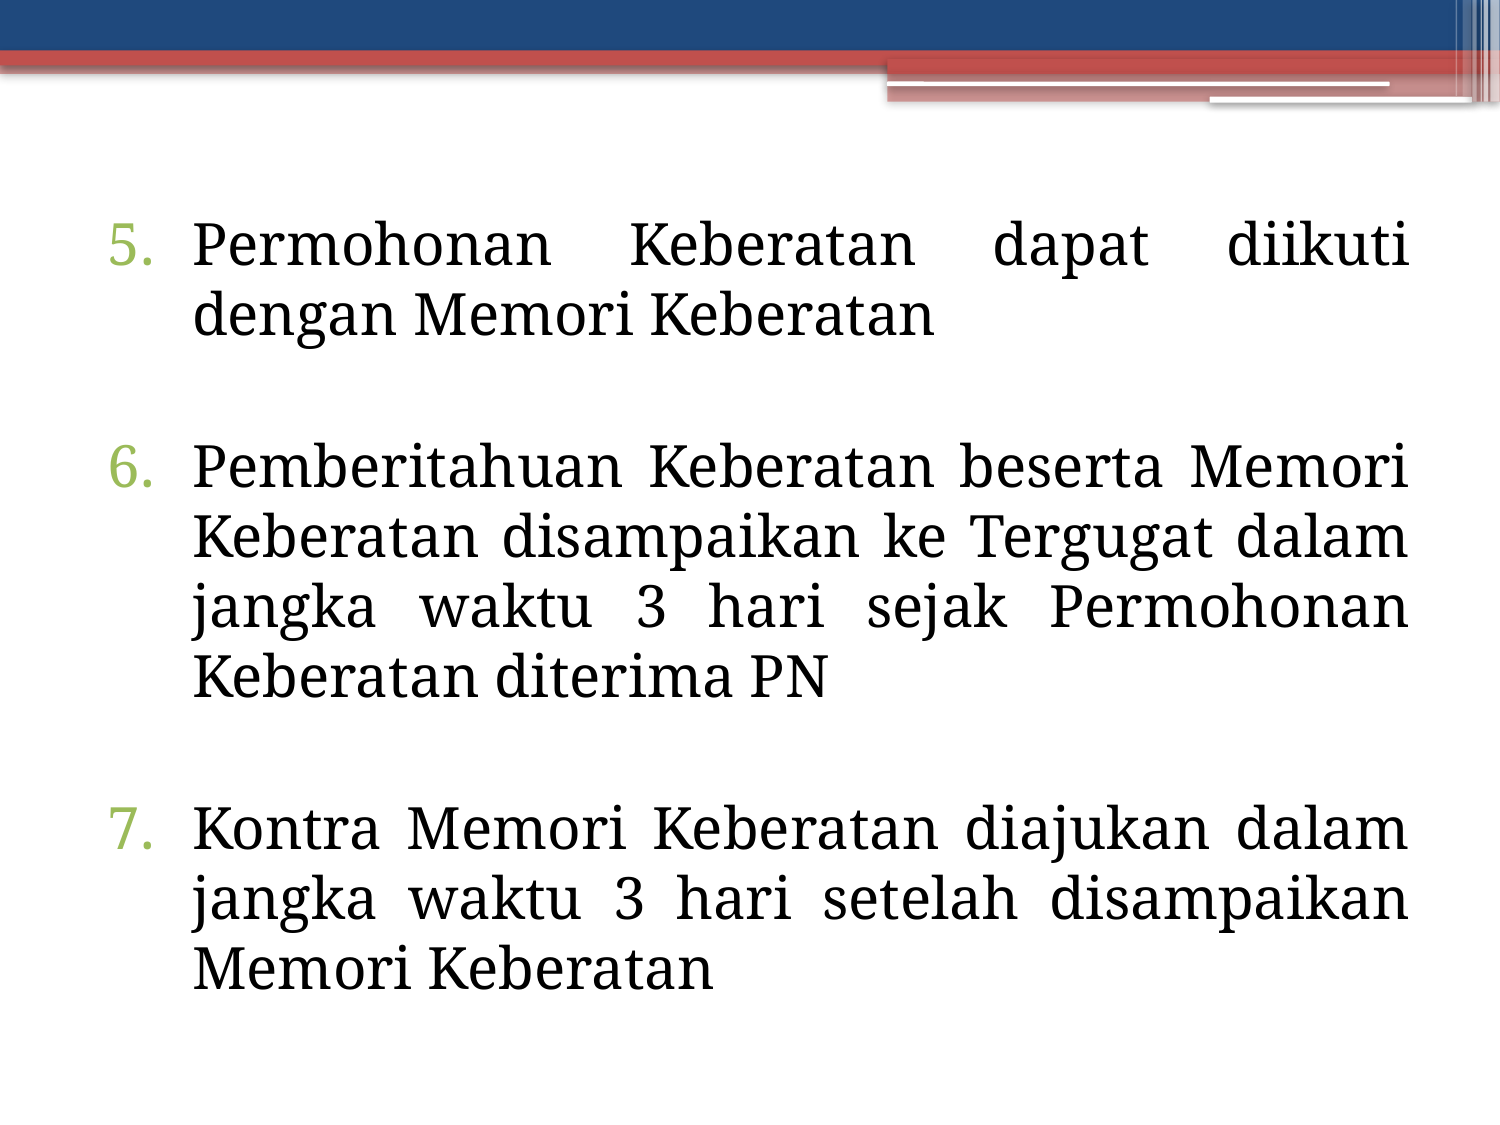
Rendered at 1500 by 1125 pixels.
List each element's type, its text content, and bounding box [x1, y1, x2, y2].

list Permohonan Keberatan dapat diikuti dengan Memori Keberatan Pemberitahuan Keberatan beserta Memori Keberatan disampaikan ke Tergugat dalam jangka waktu 3 hari sejak Permohonan Keberatan diterima PN Kontra Memori Keberatan diajukan dalam jangka waktu 3 hari setelah disampaikan Memori Keberatan [75, 200, 1425, 1079]
